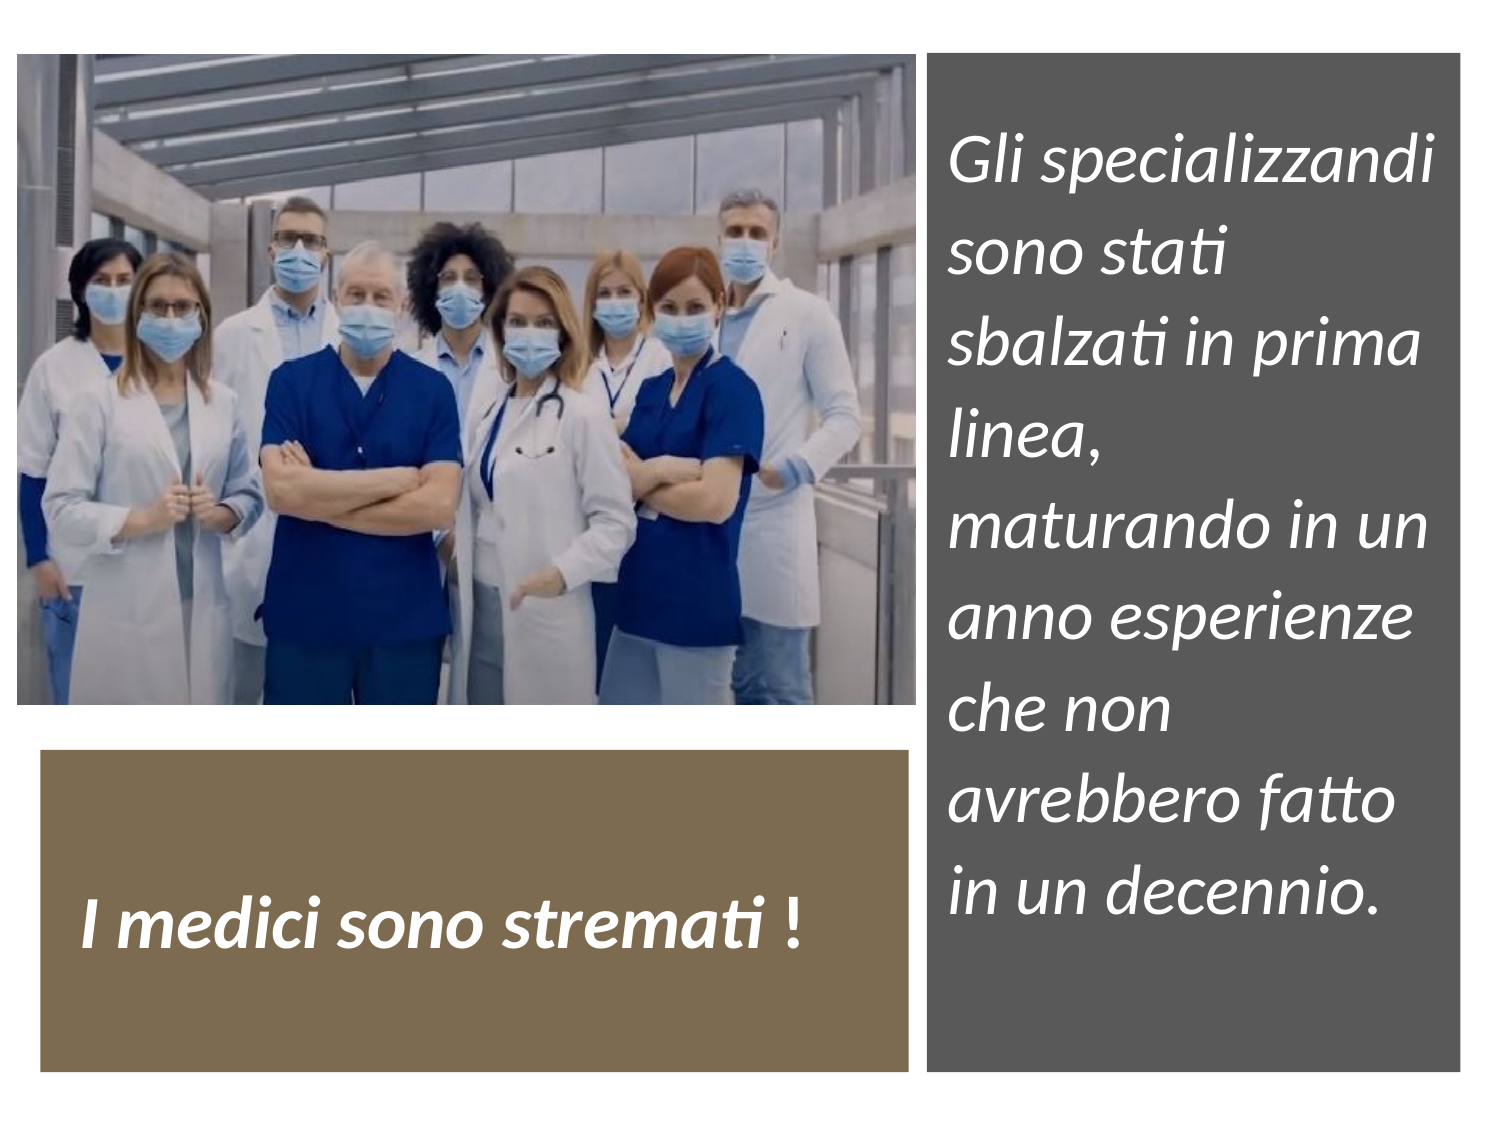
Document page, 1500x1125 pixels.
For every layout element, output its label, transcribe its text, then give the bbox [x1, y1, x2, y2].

text_box [38, 748, 911, 1074]
list Gli specializzandi sono stati sbalzati in prima linea, maturando in un anno esperienze che non avrebbero fatto in un decennio. [932, 66, 1460, 1049]
picture [17, 54, 916, 705]
title I medici sono stremati ! [64, 782, 876, 1049]
text_box [925, 51, 1462, 1074]
